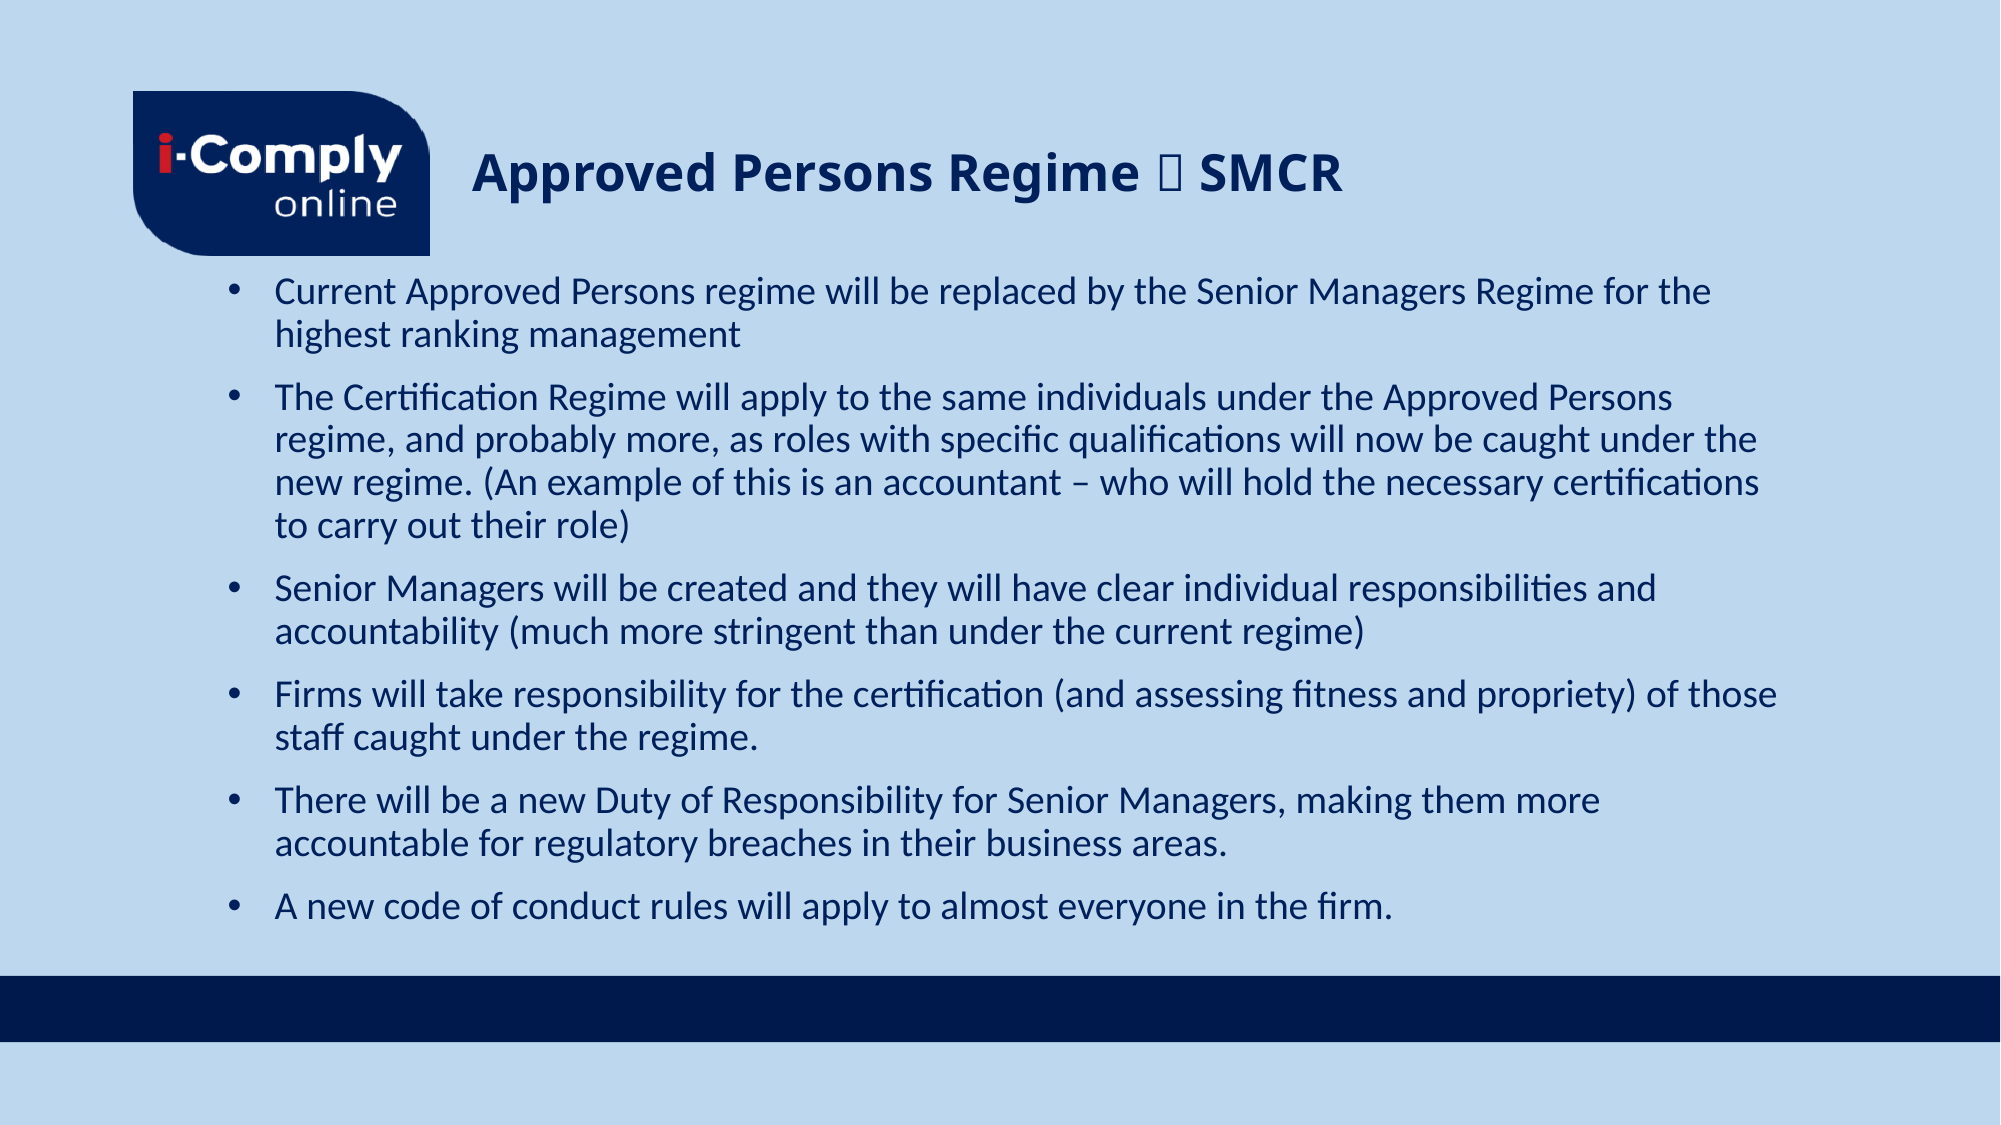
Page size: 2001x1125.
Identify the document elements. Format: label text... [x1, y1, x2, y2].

list Current Approved Persons regime will be replaced by the Senior Managers Regime for the highest ranking management The Certification Regime will apply to the same individuals under the Approved Persons regime, and probably more, as roles with specific qualifications will now be caught under the new regime. (An example of this is an accountant – who will hold the necessary certifications to carry out their role) Senior Managers will be created and they will have clear individual responsibilities and accountability (much more stringent than under the current regime) Firms will take responsibility for the certification (and assessing fitness and propriety) of those staff caught under the regime. There will be a new Duty of Responsibility for Senior Managers, making them more accountable for regulatory breaches in their business areas. A new code of conduct rules will apply to almost everyone in the firm. [212, 262, 1809, 1008]
list Approved Persons Regime  SMCR [457, 139, 1851, 211]
picture [133, 91, 430, 256]
